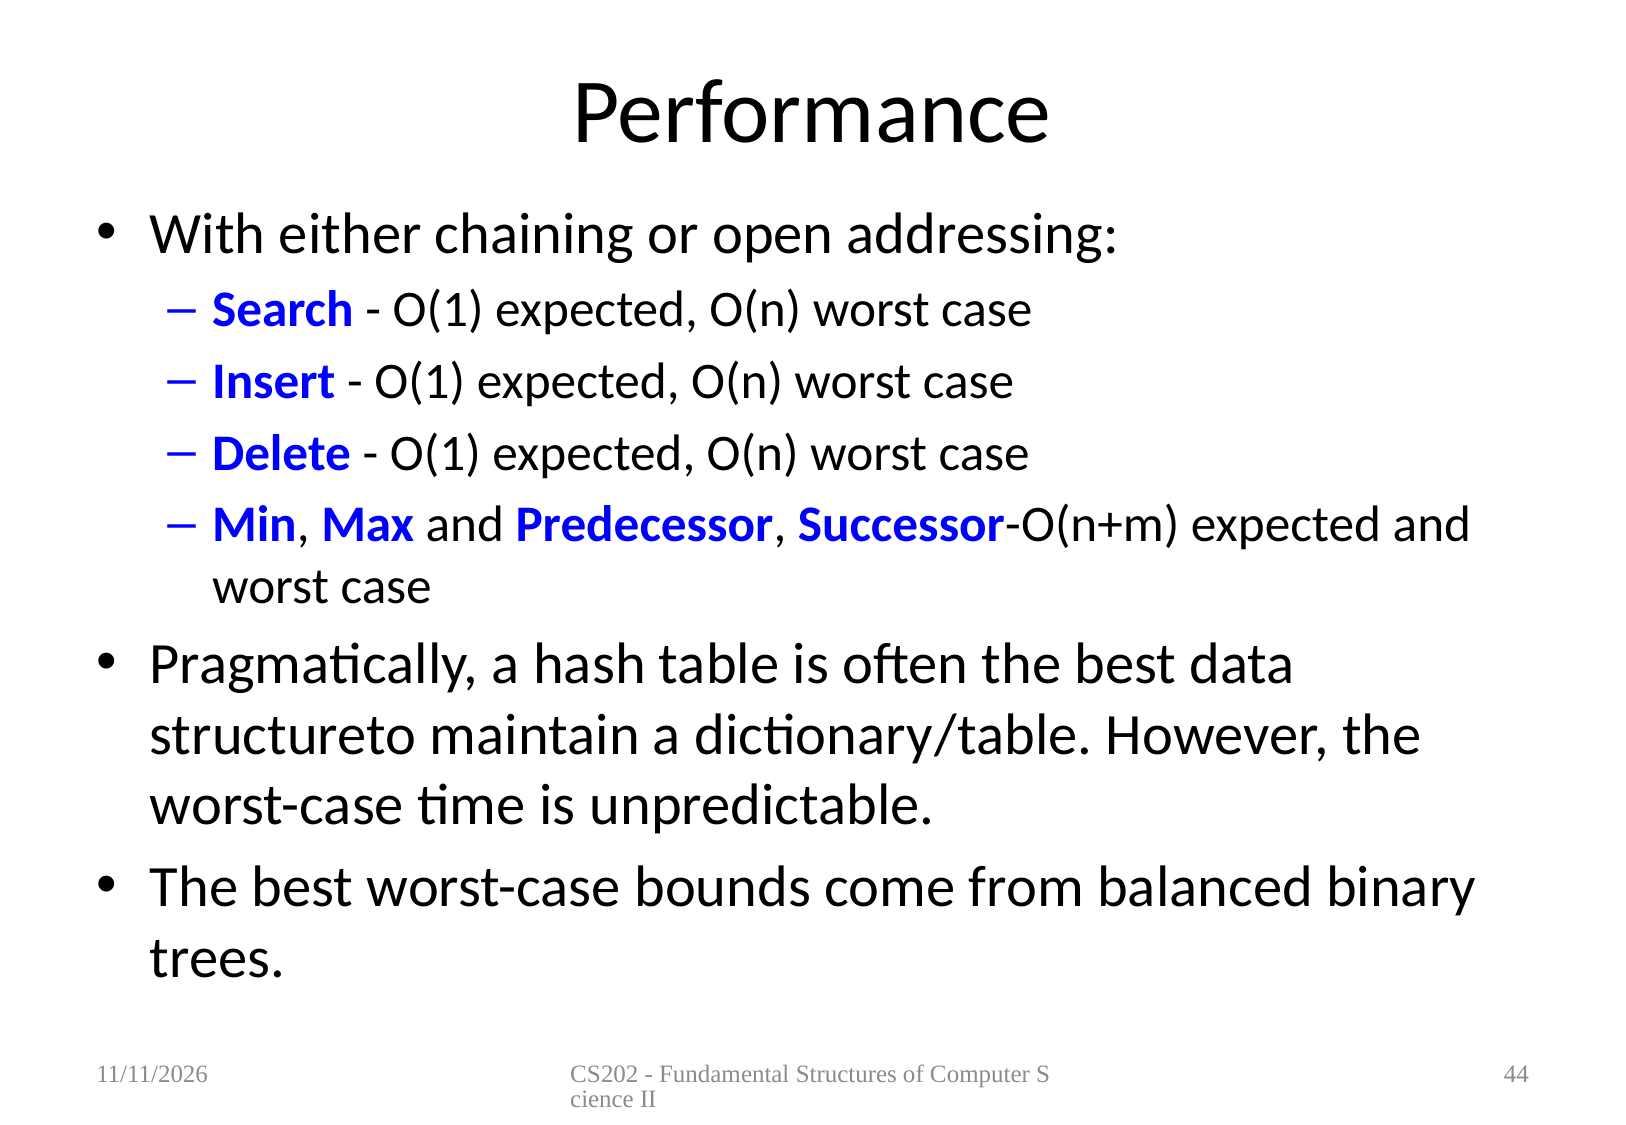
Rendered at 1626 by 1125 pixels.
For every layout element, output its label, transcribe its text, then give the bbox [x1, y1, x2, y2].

slide_number 44 [1164, 1042, 1544, 1103]
footer CS202 - Fundamental Structures of Computer Science II [555, 1042, 1070, 1103]
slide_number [81, 1042, 461, 1103]
title Performance [81, 37, 1544, 175]
list With either chaining or open addressing: Search - O(1) expected, O(n) worst case Insert - O(1) expected, O(n) worst case Delete - O(1) expected, O(n) worst case Min, Max and Predecessor, Successor-O(n+m) expected and worst case Pragmatically, a hash table is often the best data structureto maintain a dictionary/table. However, the worst-case time is unpredictable. The best worst-case bounds come from balanced binary trees. [81, 187, 1544, 1005]
